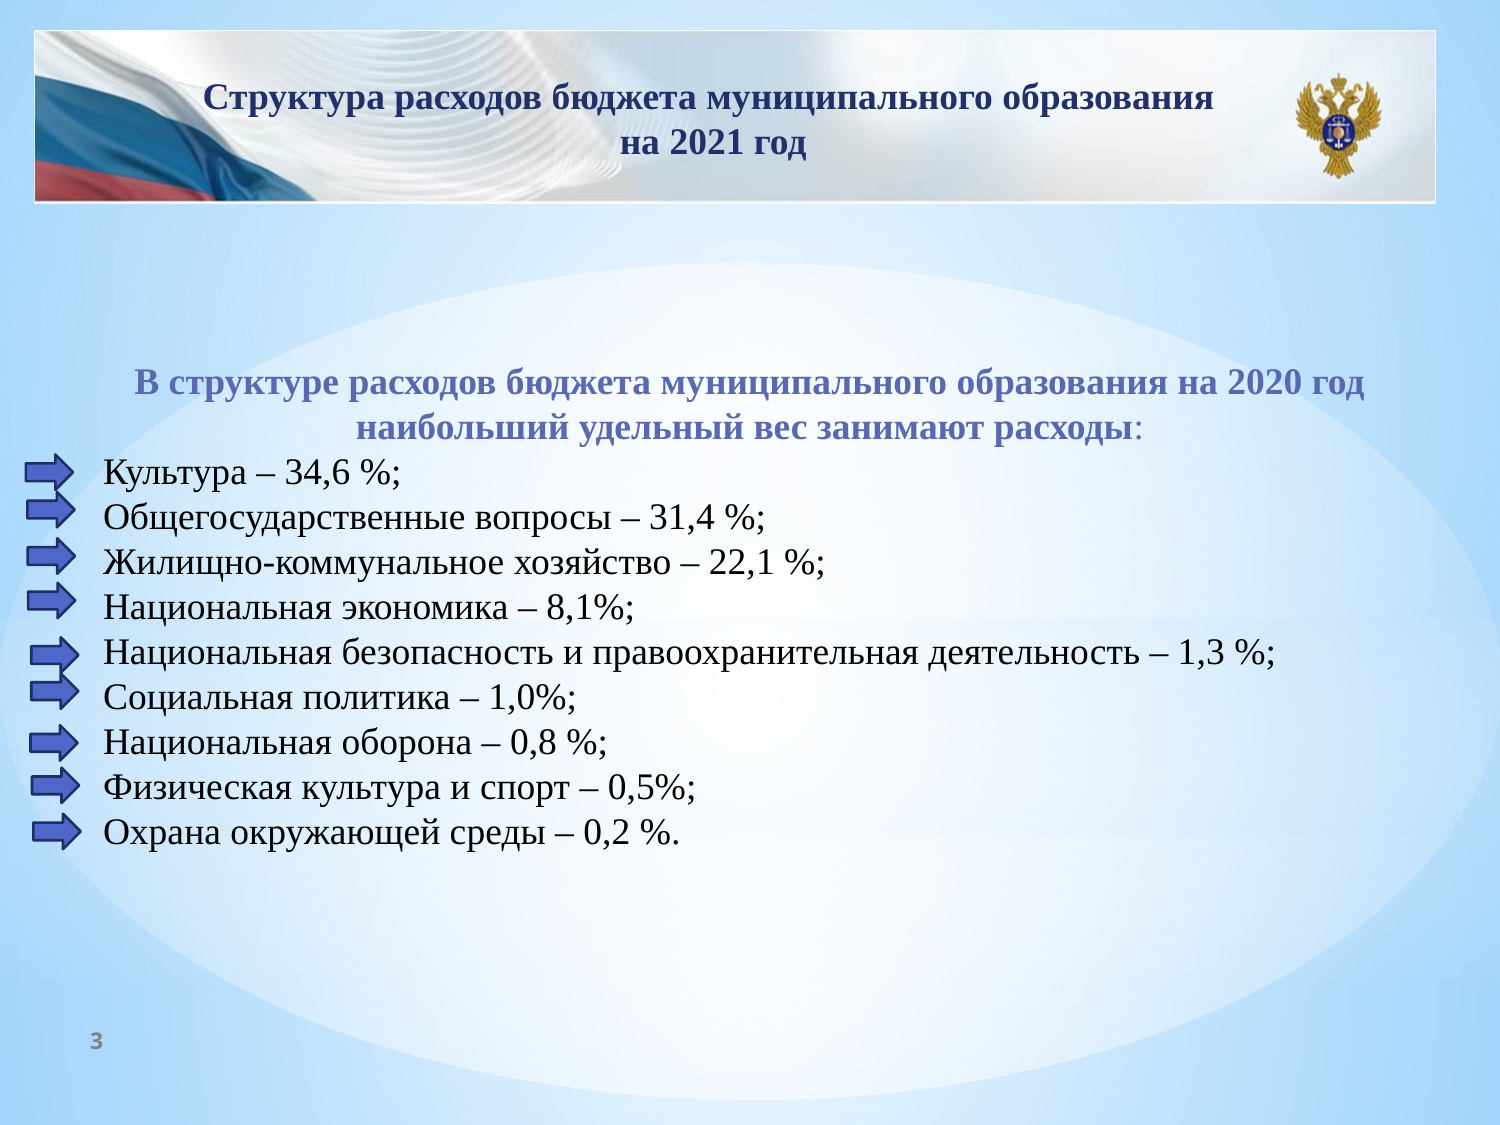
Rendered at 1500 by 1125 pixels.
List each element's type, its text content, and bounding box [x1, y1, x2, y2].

text_box [26, 581, 77, 620]
footer 3 [75, 1012, 625, 1073]
text_box [29, 636, 80, 673]
text_box В структуре расходов бюджета муниципального образования на 2020 год наибольший удельный вес занимают расходы: Культура – 34,6 %; Общегосударственные вопросы – 31,4 %; Жилищно-коммунальное хозяйство – 22,1 %; Национальная экономика – 8,1%; Национальная безопасность и правоохранительная деятельность – 1,3 %; Социальная политика – 1,0%; Национальная оборона – 0,8 %; Физическая культура и спорт – 0,5%; Охрана окружающей среды – 0,2 %. [88, 349, 1412, 905]
text_box [24, 453, 74, 492]
text_box [32, 812, 82, 851]
text_box [30, 766, 81, 805]
text_box [26, 490, 76, 529]
text_box [29, 723, 79, 762]
text_box [29, 672, 80, 711]
text_box [26, 537, 76, 575]
picture [34, 30, 1436, 205]
